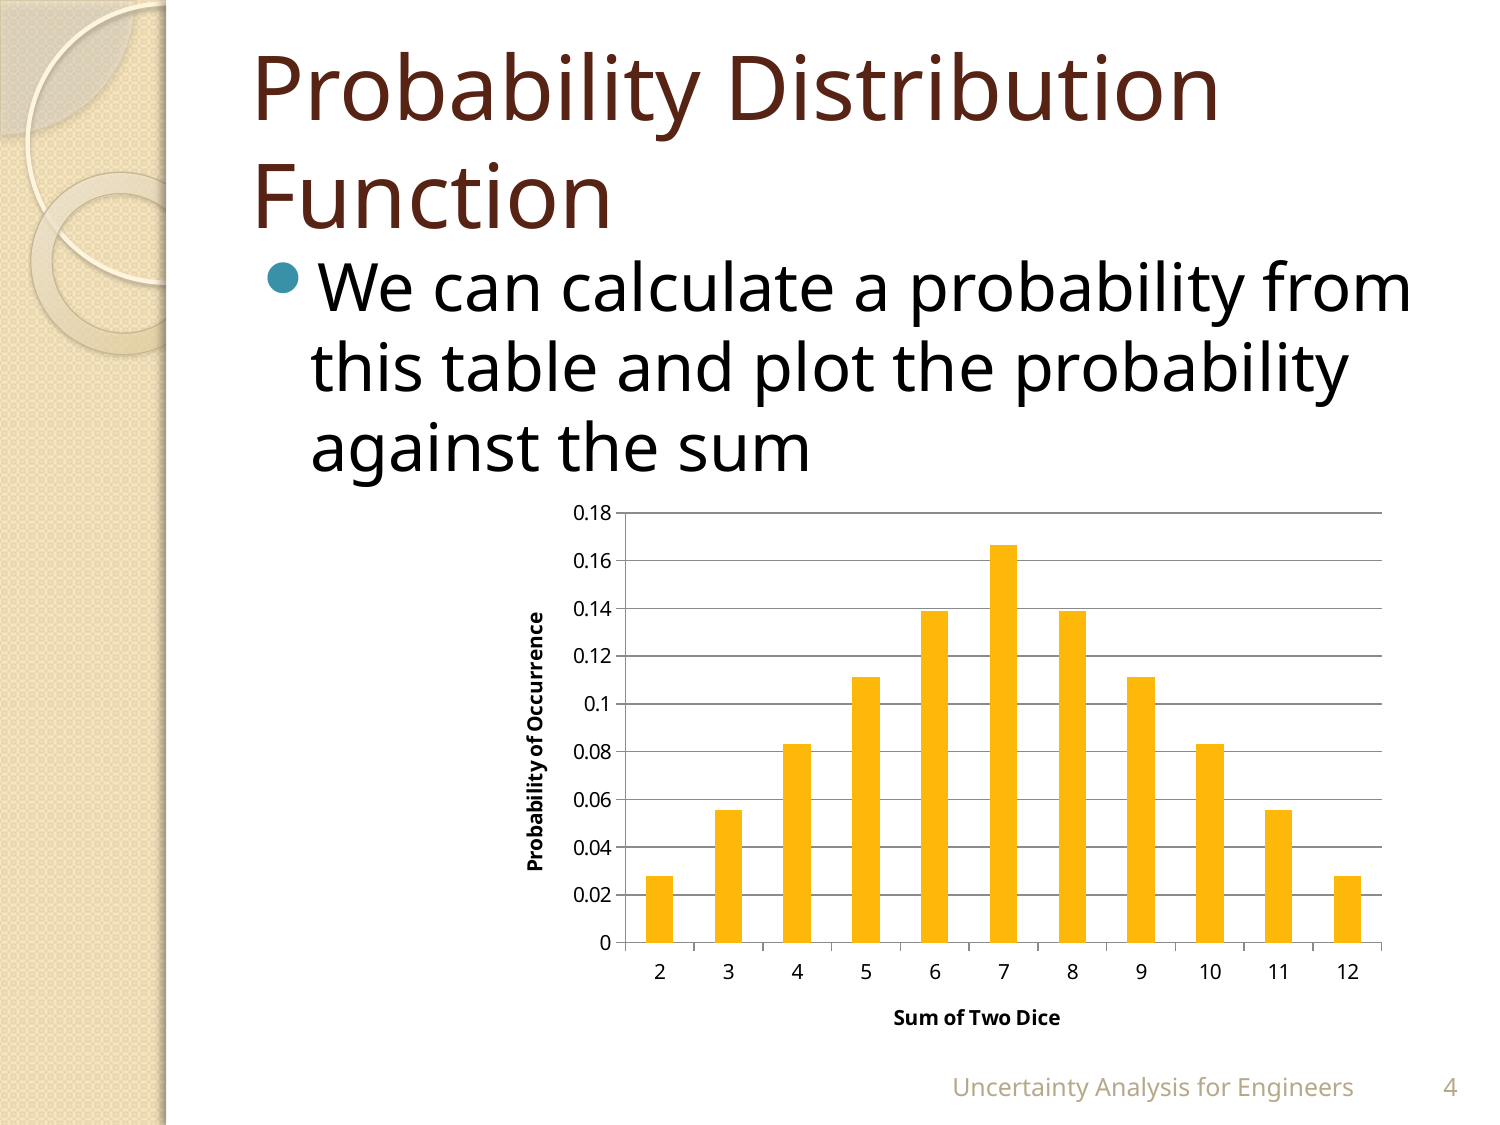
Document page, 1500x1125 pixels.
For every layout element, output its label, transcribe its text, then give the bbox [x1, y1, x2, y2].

chart [487, 487, 1401, 1063]
slide_number 4 [1413, 1034, 1488, 1113]
list We can calculate a probability from this table and plot the probability against the sum [235, 237, 1466, 1025]
title Probability Distribution Function [235, 45, 1466, 233]
footer Uncertainty Analysis for Engineers [937, 1034, 1413, 1113]
